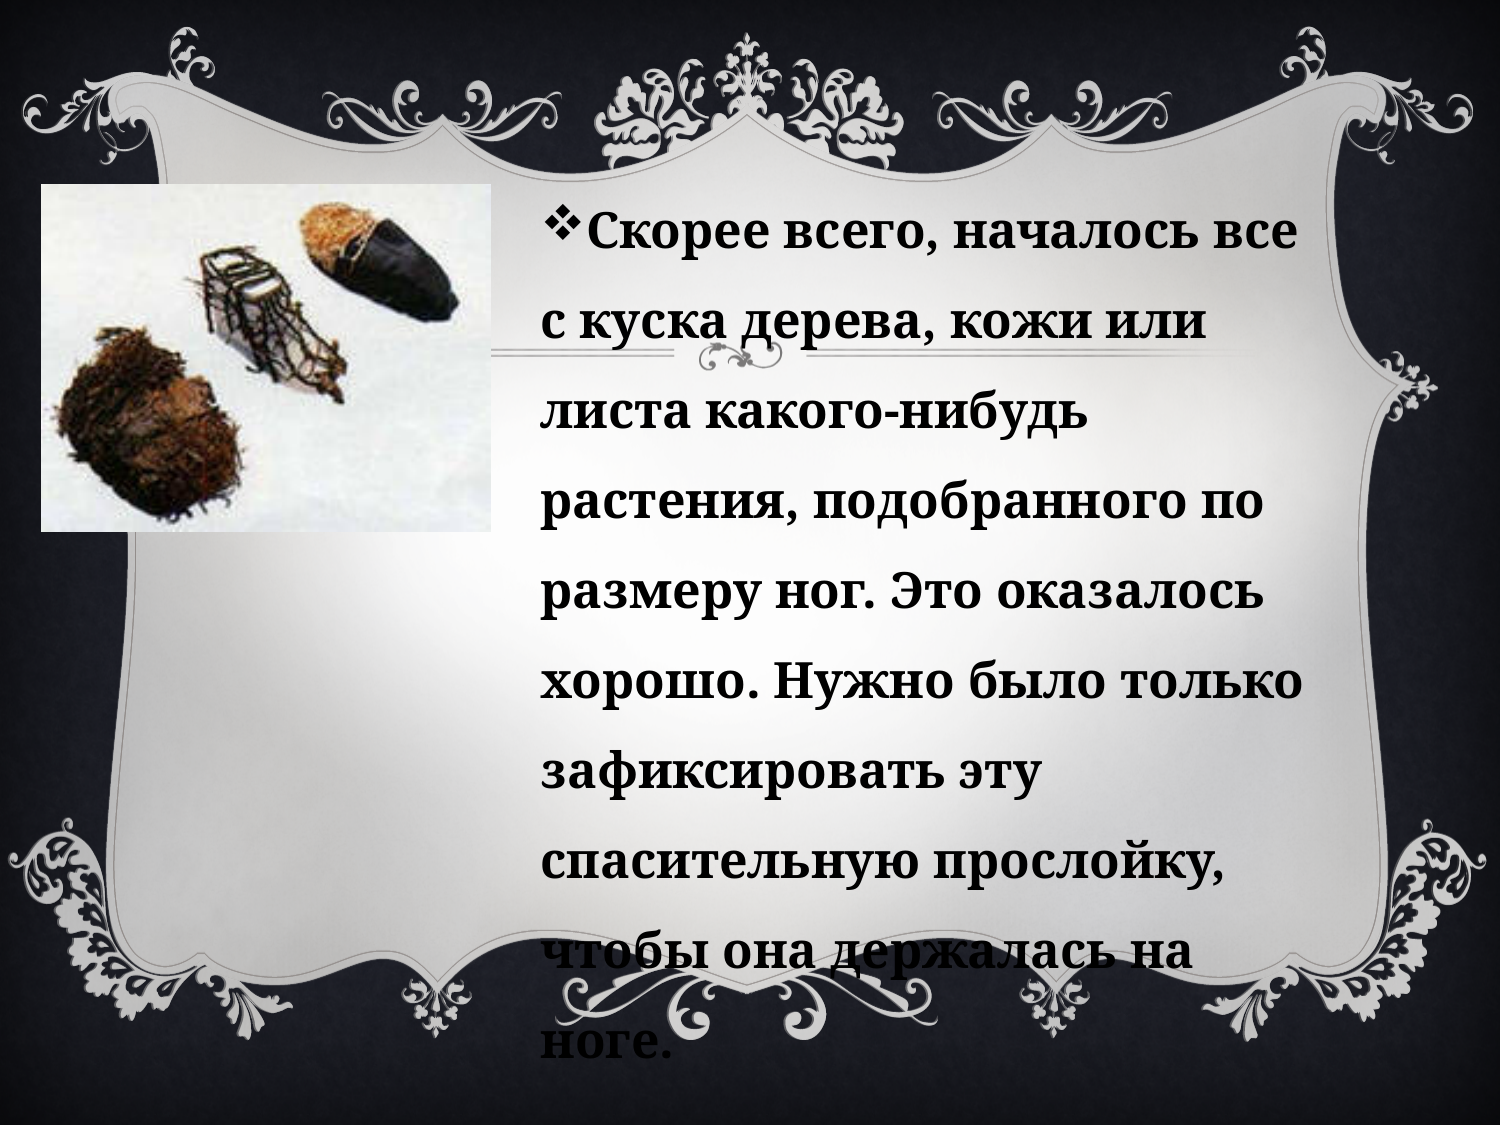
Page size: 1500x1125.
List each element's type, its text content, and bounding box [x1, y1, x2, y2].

list Скорее всего, началось все с куска дерева, кожи или листа какого-нибудь растения, подобранного по размеру ног. Это оказалось хорошо. Нужно было только зафиксировать эту спасительную прослойку, чтобы она держалась на ноге. [525, 160, 1329, 900]
picture [0, 0, 1500, 1125]
